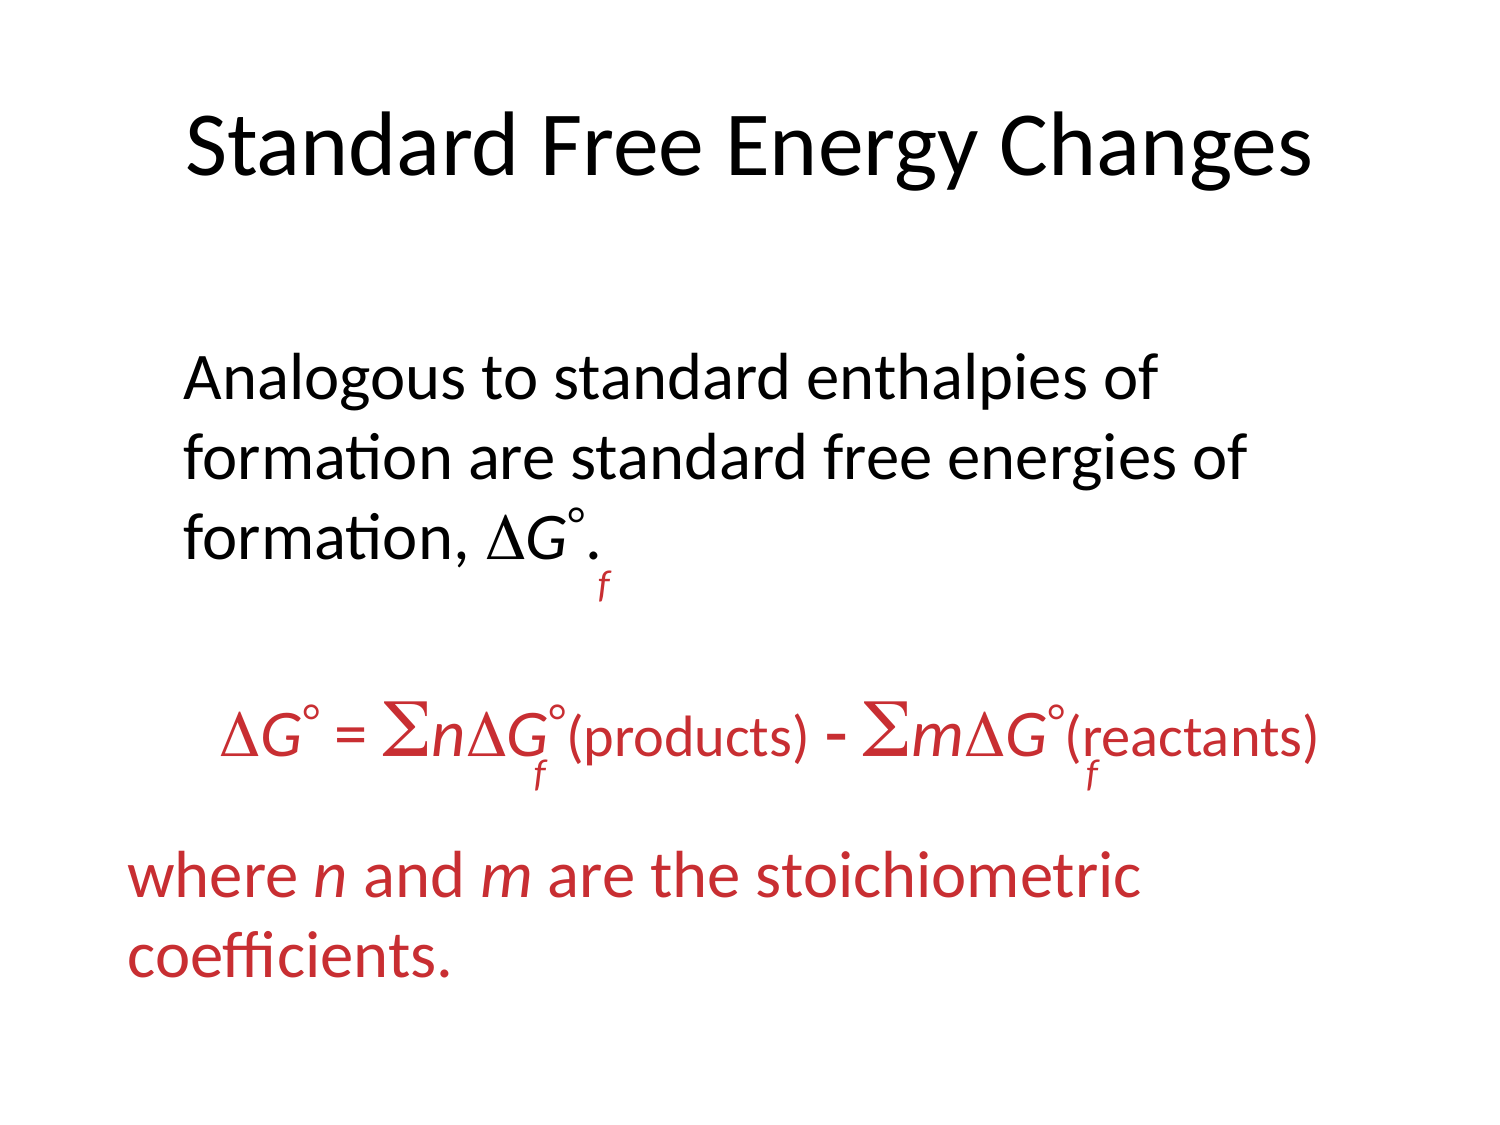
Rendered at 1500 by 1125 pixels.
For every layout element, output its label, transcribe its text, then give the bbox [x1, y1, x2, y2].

list Analogous to standard enthalpies of formation are standard free energies of formation, G. [112, 324, 1388, 600]
text_box where n and m are the stoichiometric coefficients. [112, 823, 1450, 999]
text_box f [583, 507, 625, 613]
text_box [134, 665, 1406, 782]
title Standard Free Energy Changes [75, 45, 1425, 233]
